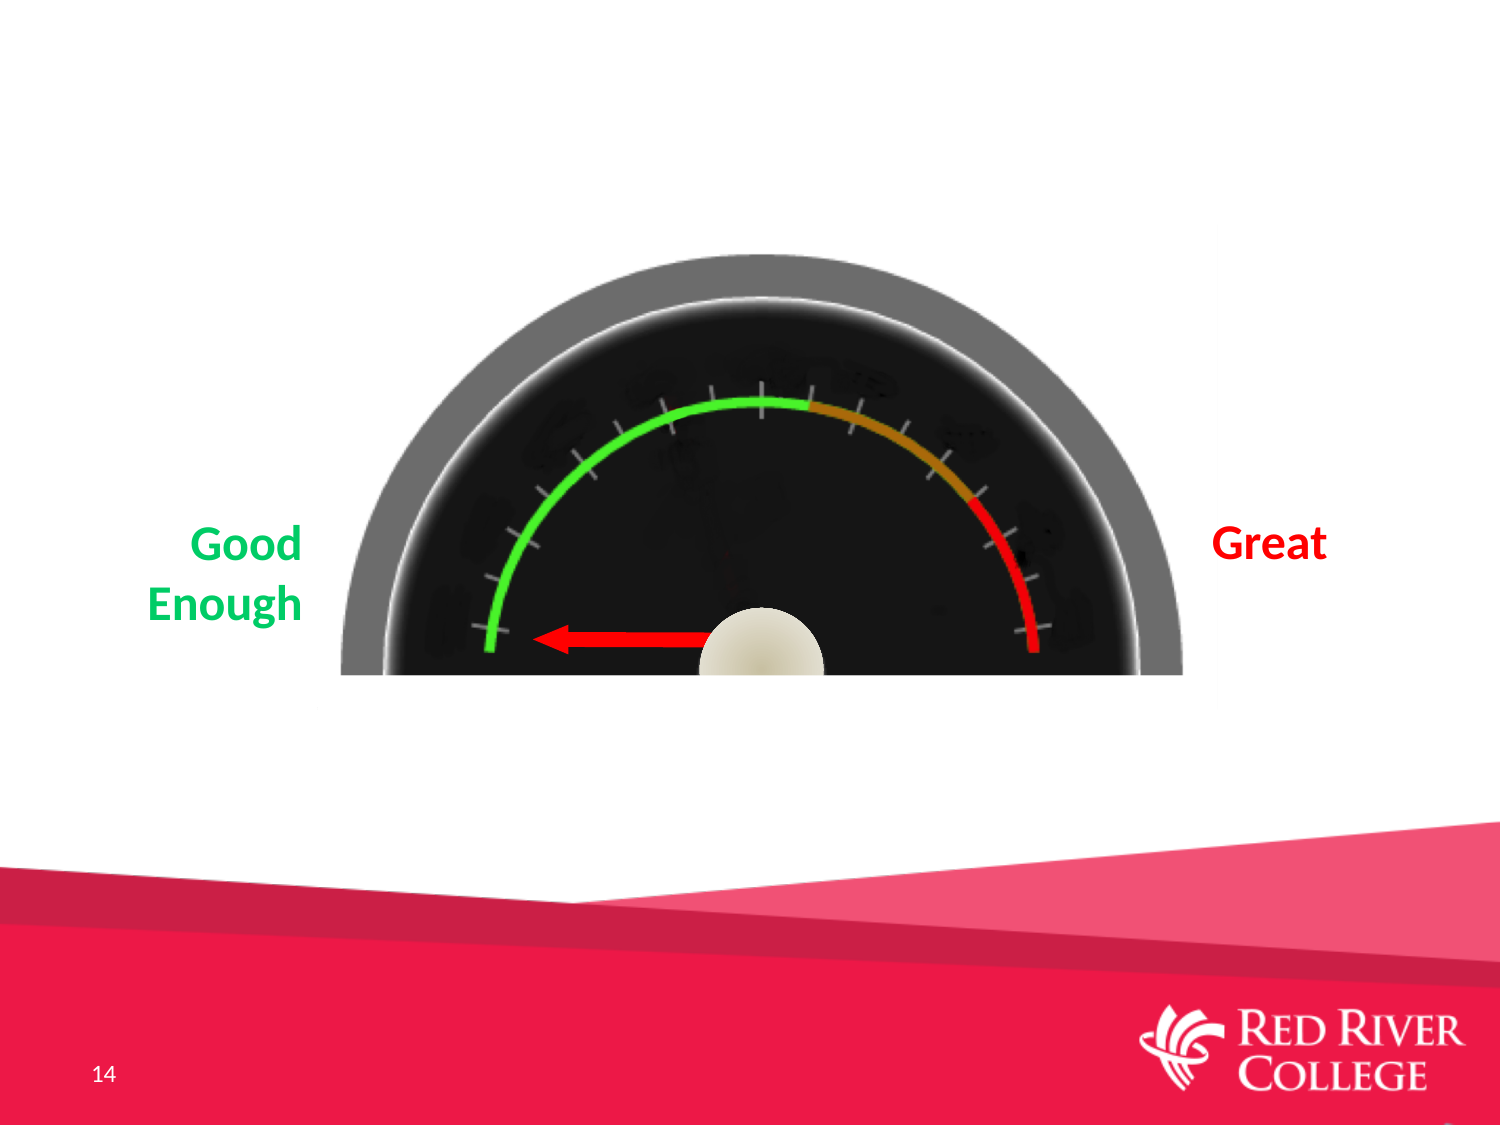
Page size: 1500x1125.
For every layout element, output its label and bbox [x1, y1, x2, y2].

picture [0, 0, 1500, 1125]
text_box [533, 613, 976, 664]
